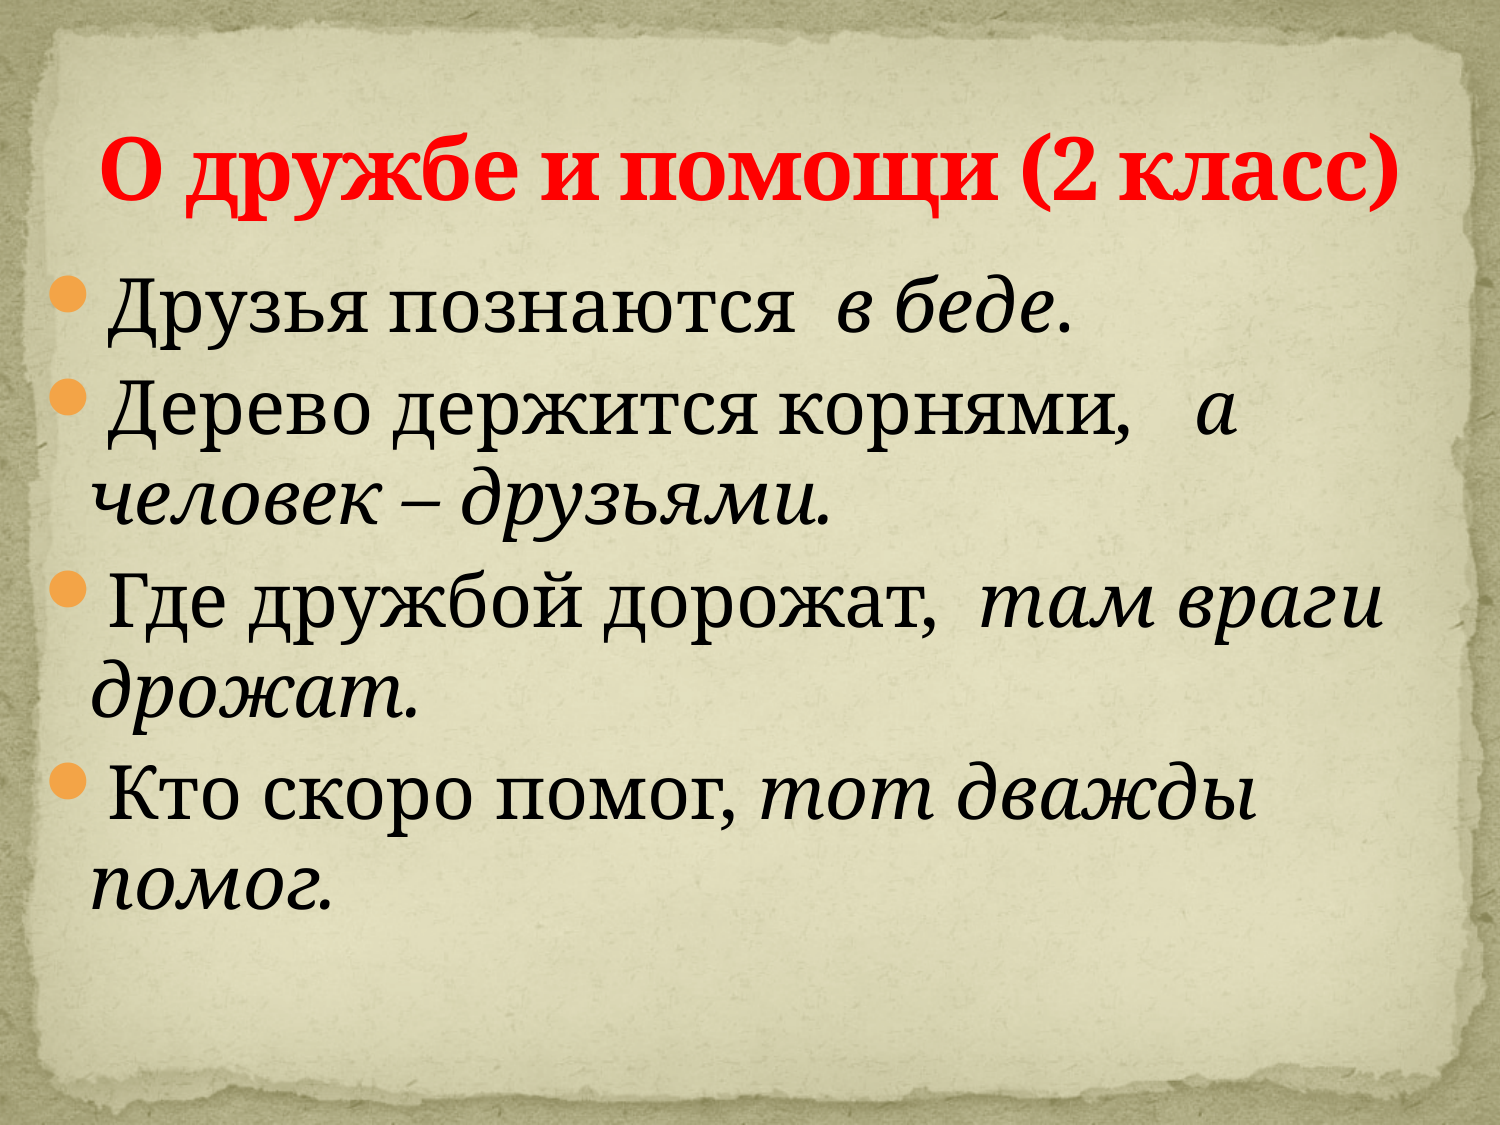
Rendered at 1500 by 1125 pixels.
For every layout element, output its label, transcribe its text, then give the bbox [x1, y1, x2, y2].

list Друзья познаются в беде. Дерево держится корнями, а человек – друзьями. Где дружбой дорожат, там враги дрожат. Кто скоро помог, тот дважды помог. [29, 249, 1500, 1000]
title О дружбе и помощи (2 класс) [74, 24, 1425, 225]
